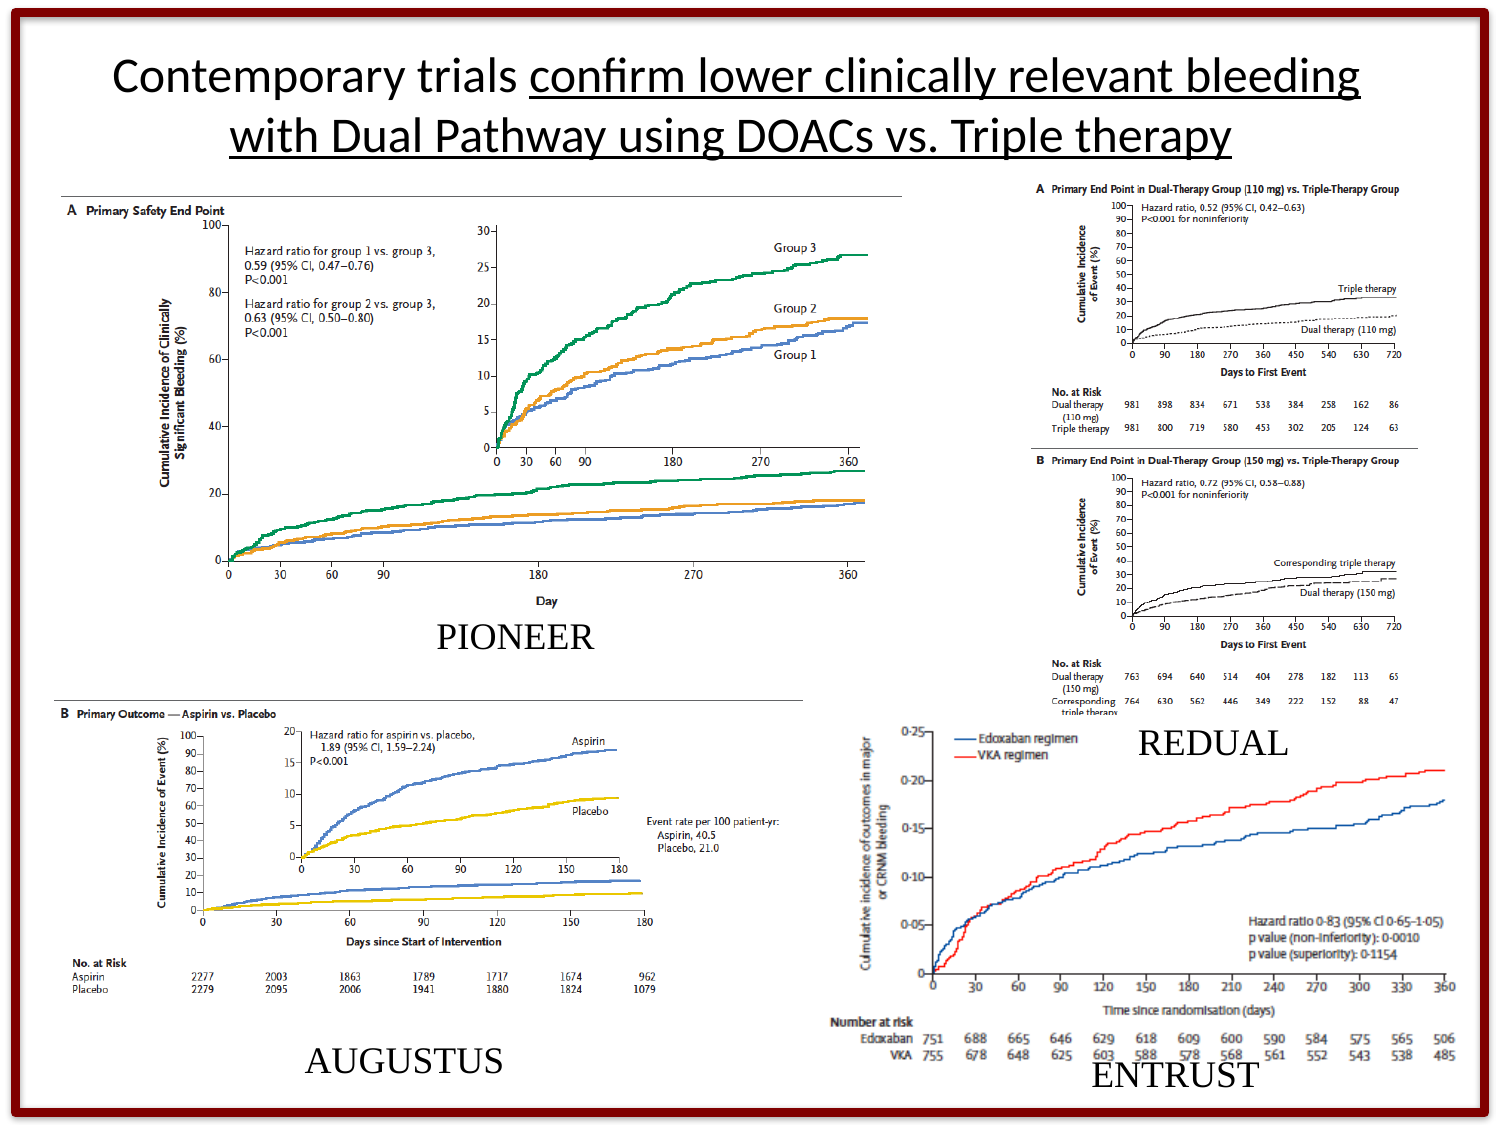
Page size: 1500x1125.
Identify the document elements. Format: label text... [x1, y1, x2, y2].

picture [817, 176, 1466, 1073]
text_box PIONEER [421, 621, 625, 665]
picture [53, 700, 803, 1008]
picture [61, 196, 902, 613]
text_box AUGUSTUS [289, 1028, 559, 1089]
text_box [15, 12, 1485, 1113]
text_box ENTRUST [1076, 1081, 1280, 1102]
text_box Contemporary trials confirm lower clinically relevant bleeding with Dual Pathway using DOACs vs. Triple therapy [61, 8, 1412, 197]
